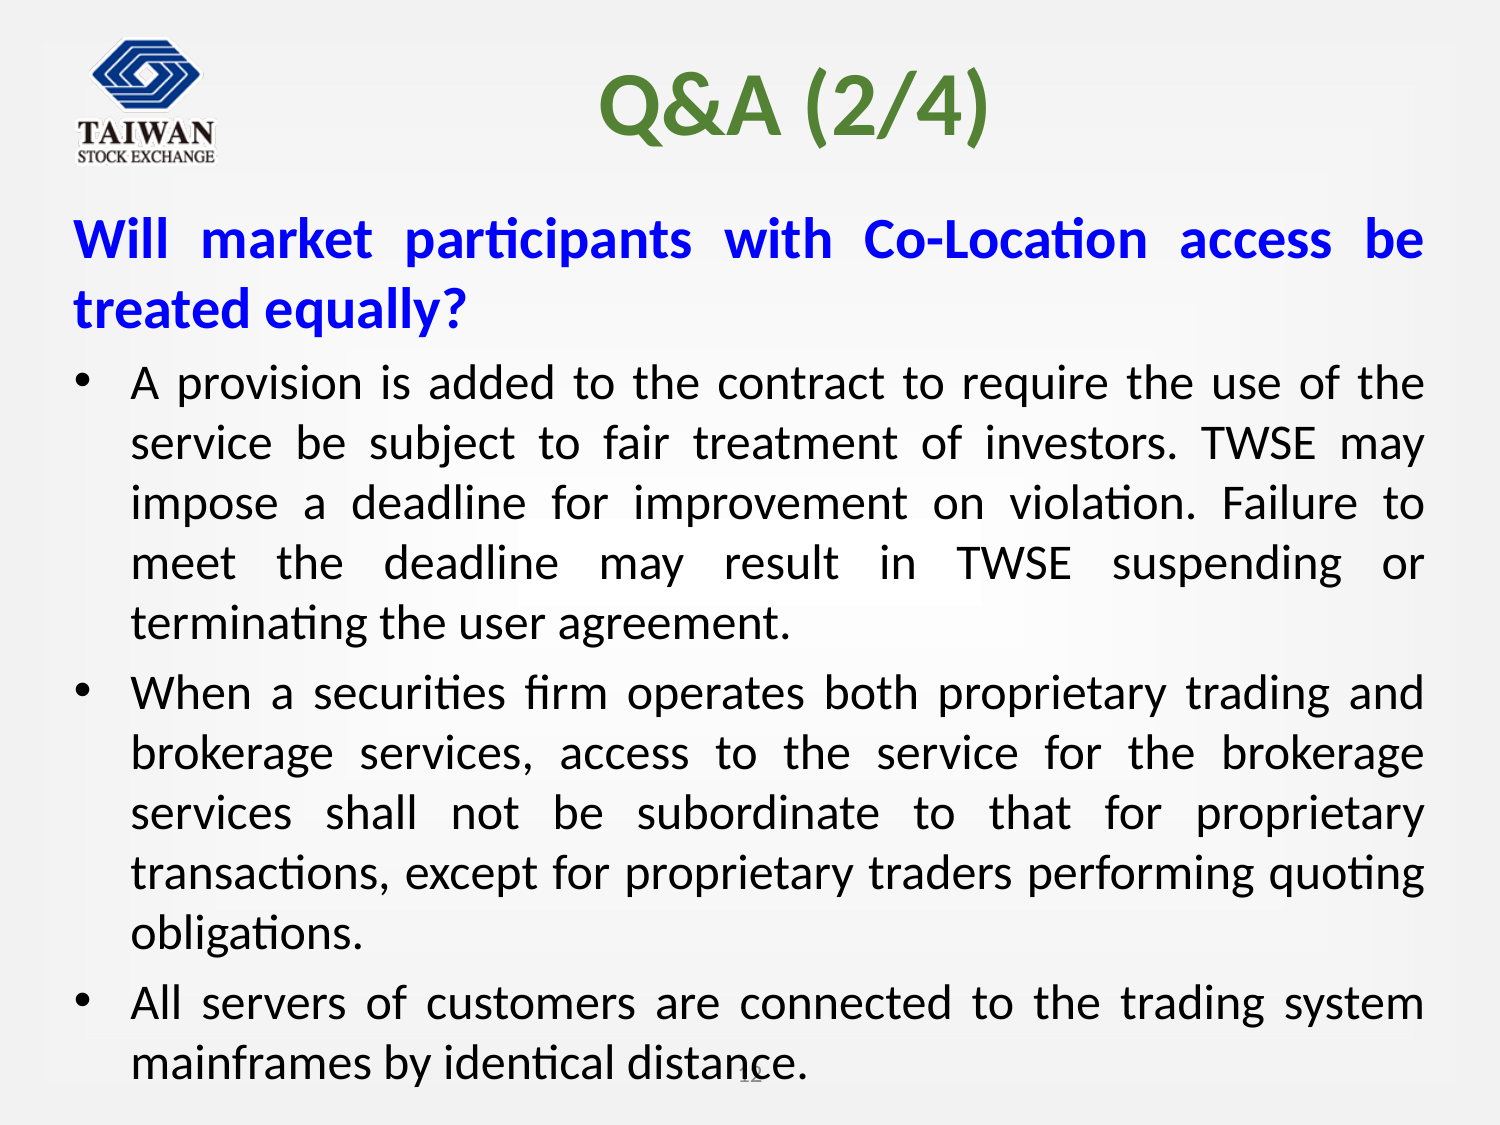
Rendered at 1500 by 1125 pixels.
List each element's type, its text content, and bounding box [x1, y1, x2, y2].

slide_number 11 [575, 1043, 925, 1103]
picture [75, 37, 120, 166]
title Q&A (2/4) [120, 22, 1471, 176]
list Will market participants with Co-Location access be treated equally? A provision is added to the contract to require the use of the service be subject to fair treatment of investors. TWSE may impose a deadline for improvement on violation. Failure to meet the deadline may result in TWSE suspending or terminating the user agreement. When a securities firm operates both proprietary trading and brokerage services, access to the service for the brokerage services shall not be subordinate to that for proprietary transactions, except for proprietary traders performing quoting obligations. All servers of customers are connected to the trading system mainframes by identical distance. [59, 192, 1441, 1043]
